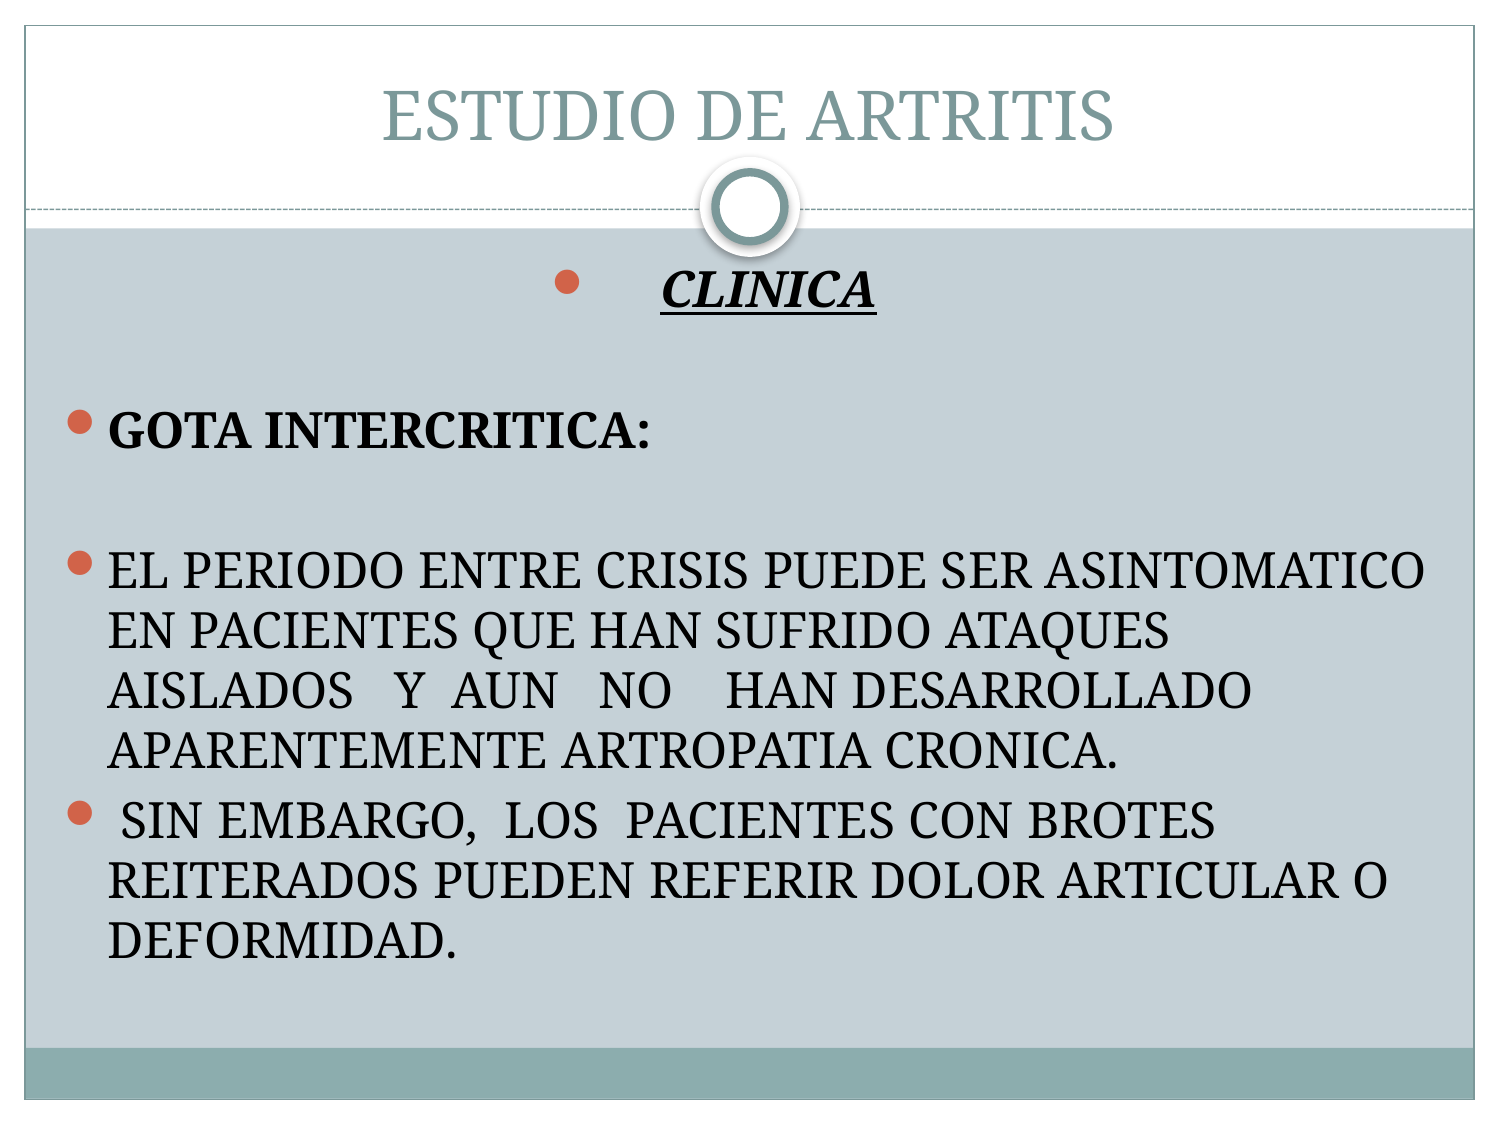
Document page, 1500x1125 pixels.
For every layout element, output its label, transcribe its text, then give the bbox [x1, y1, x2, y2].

title ESTUDIO DE ARTRITIS [49, 37, 1450, 162]
list CLINICA GOTA INTERCRITICA: EL PERIODO ENTRE CRISIS PUEDE SER ASINTOMATICO EN PACIENTES QUE HAN SUFRIDO ATAQUES AISLADOS Y AUN NO HAN DESARROLLADO APARENTEMENTE ARTROPATIA CRONICA. SIN EMBARGO, LOS PACIENTES CON BROTES REITERADOS PUEDEN REFERIR DOLOR ARTICULAR O DEFORMIDAD. [49, 250, 1445, 1001]
